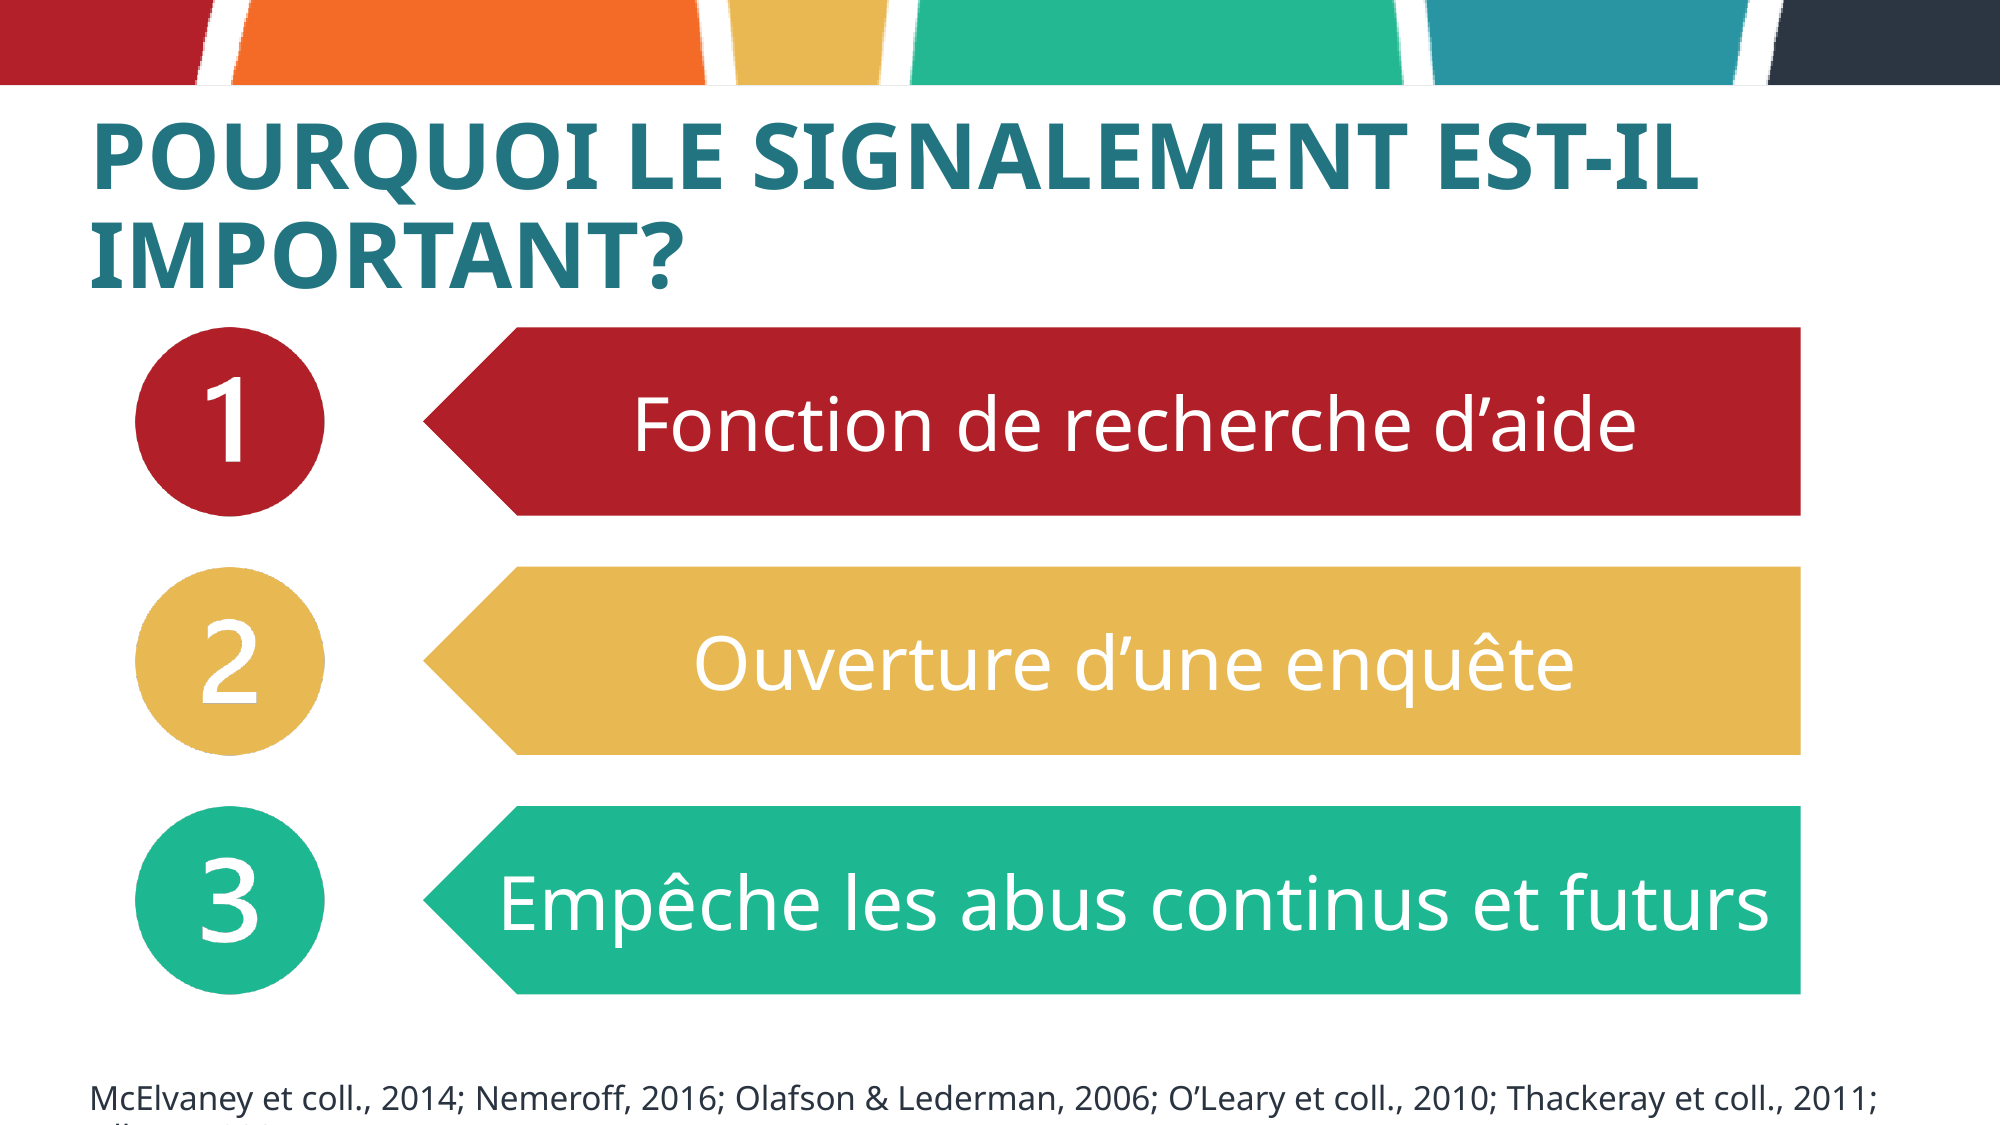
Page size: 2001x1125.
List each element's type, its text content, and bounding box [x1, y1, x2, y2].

text_box Fonction de recherche d’aide [423, 327, 1801, 516]
text_box McElvaney et coll., 2014; Nemeroff, 2016; Olafson & Lederman, 2006; O’Leary et coll., 2010; Thackeray et coll., 2011; Ullman, 2007 [74, 1069, 2000, 1125]
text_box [110, 302, 349, 1019]
text_box Ouverture d’une enquête [423, 566, 1801, 755]
picture [0, 0, 2000, 86]
text_box Empêche les abus continus et futurs [423, 806, 1801, 995]
title POURQUOI LE SIGNALEMENT EST-IL IMPORTANT? [74, 100, 1800, 318]
